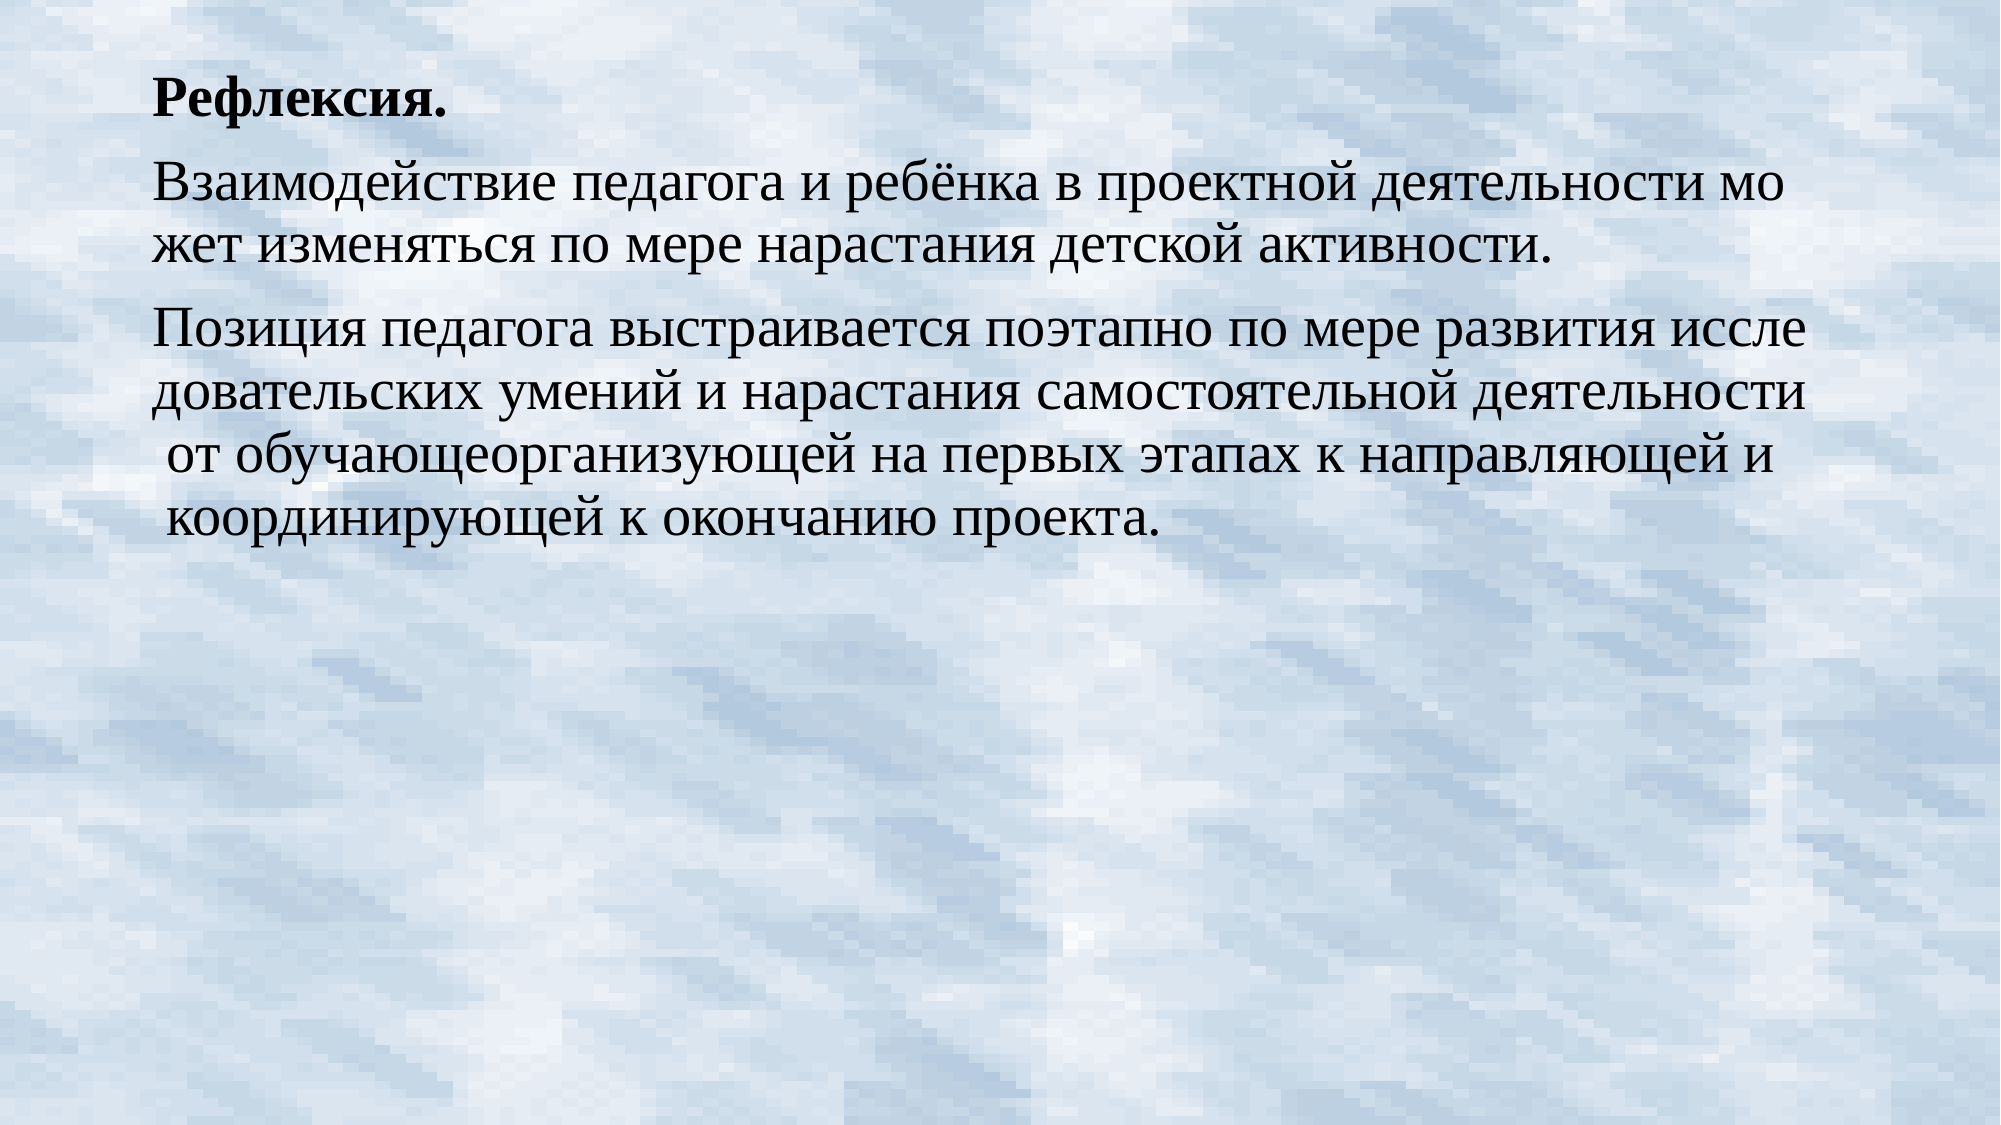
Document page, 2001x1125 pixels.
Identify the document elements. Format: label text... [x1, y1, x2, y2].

list Рефлексия. Взаимодействие педагога и ребёнка в проектной деятельности может изменяться по мере нарастания детской активности. Позиция педагога выстраивается поэтапно по мере развития исследовательских умений и нарастания самостоятельной деятельности от обучающеорганизующей на первых этапах к направляющей и координирующей к окончанию проекта. [137, 58, 1837, 1014]
